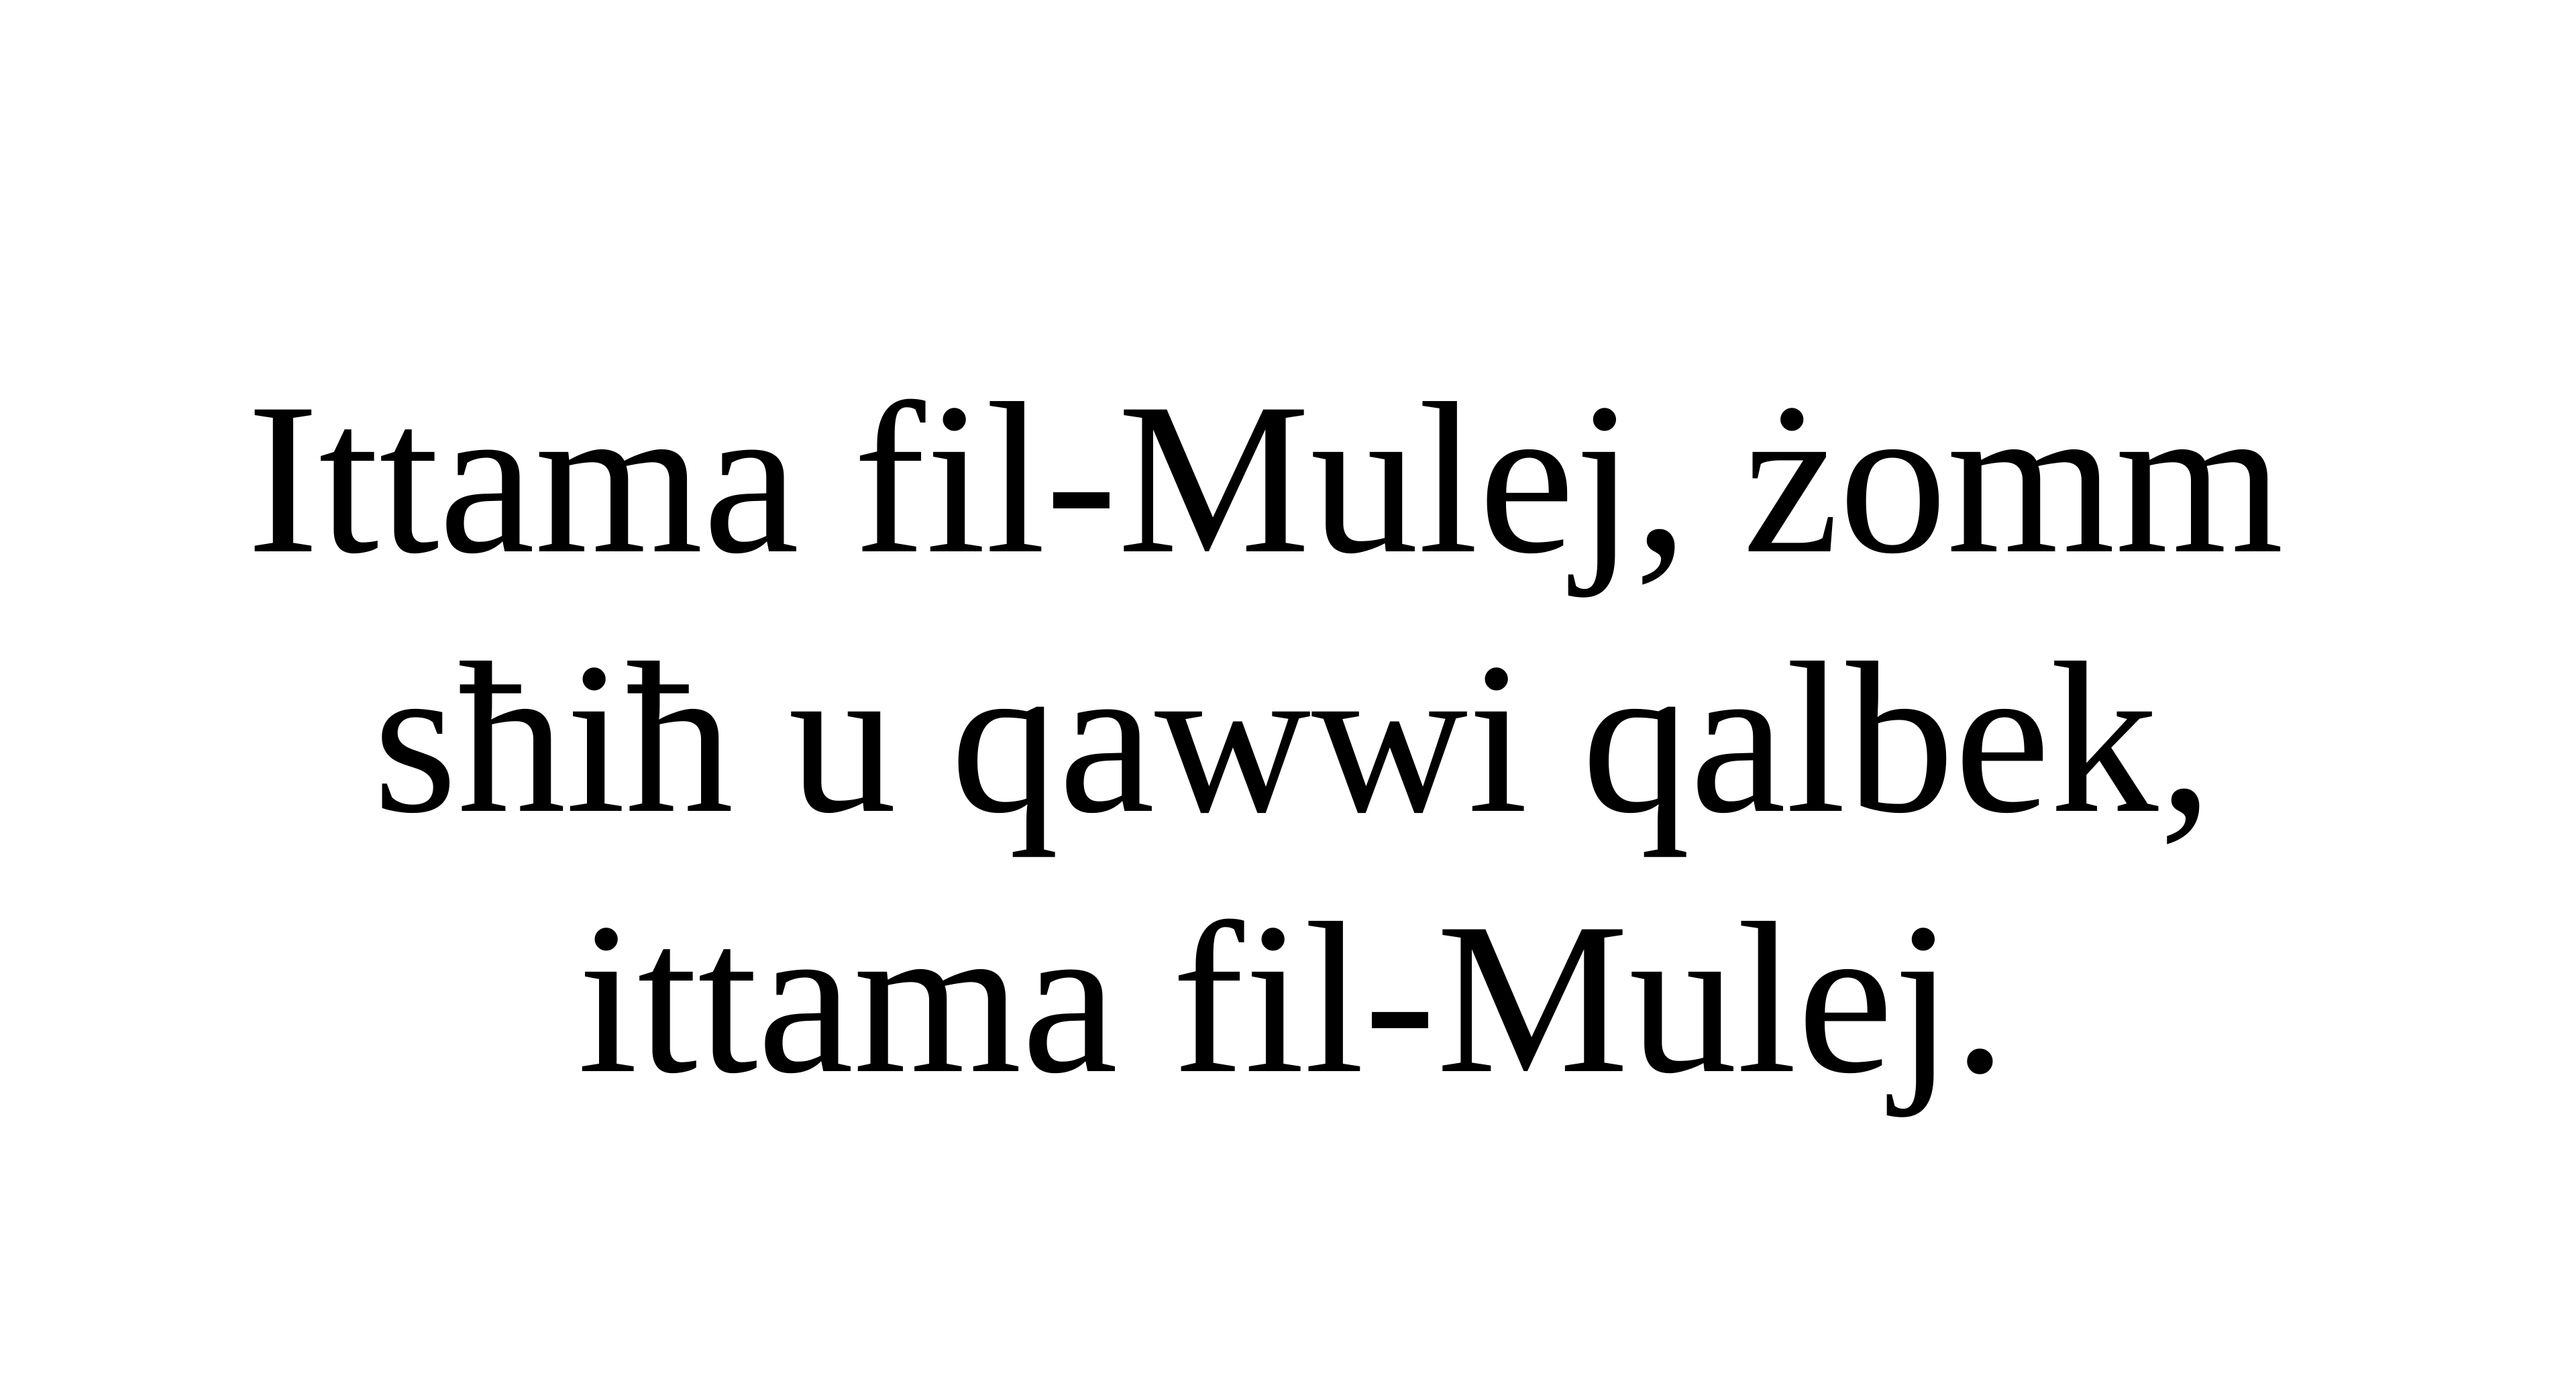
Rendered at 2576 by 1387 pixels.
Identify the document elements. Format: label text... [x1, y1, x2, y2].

text_box Ittama fil-Mulej, żomm sħiħ u qawwi qalbek, ittama fil-Mulej. [87, 323, 2501, 1126]
